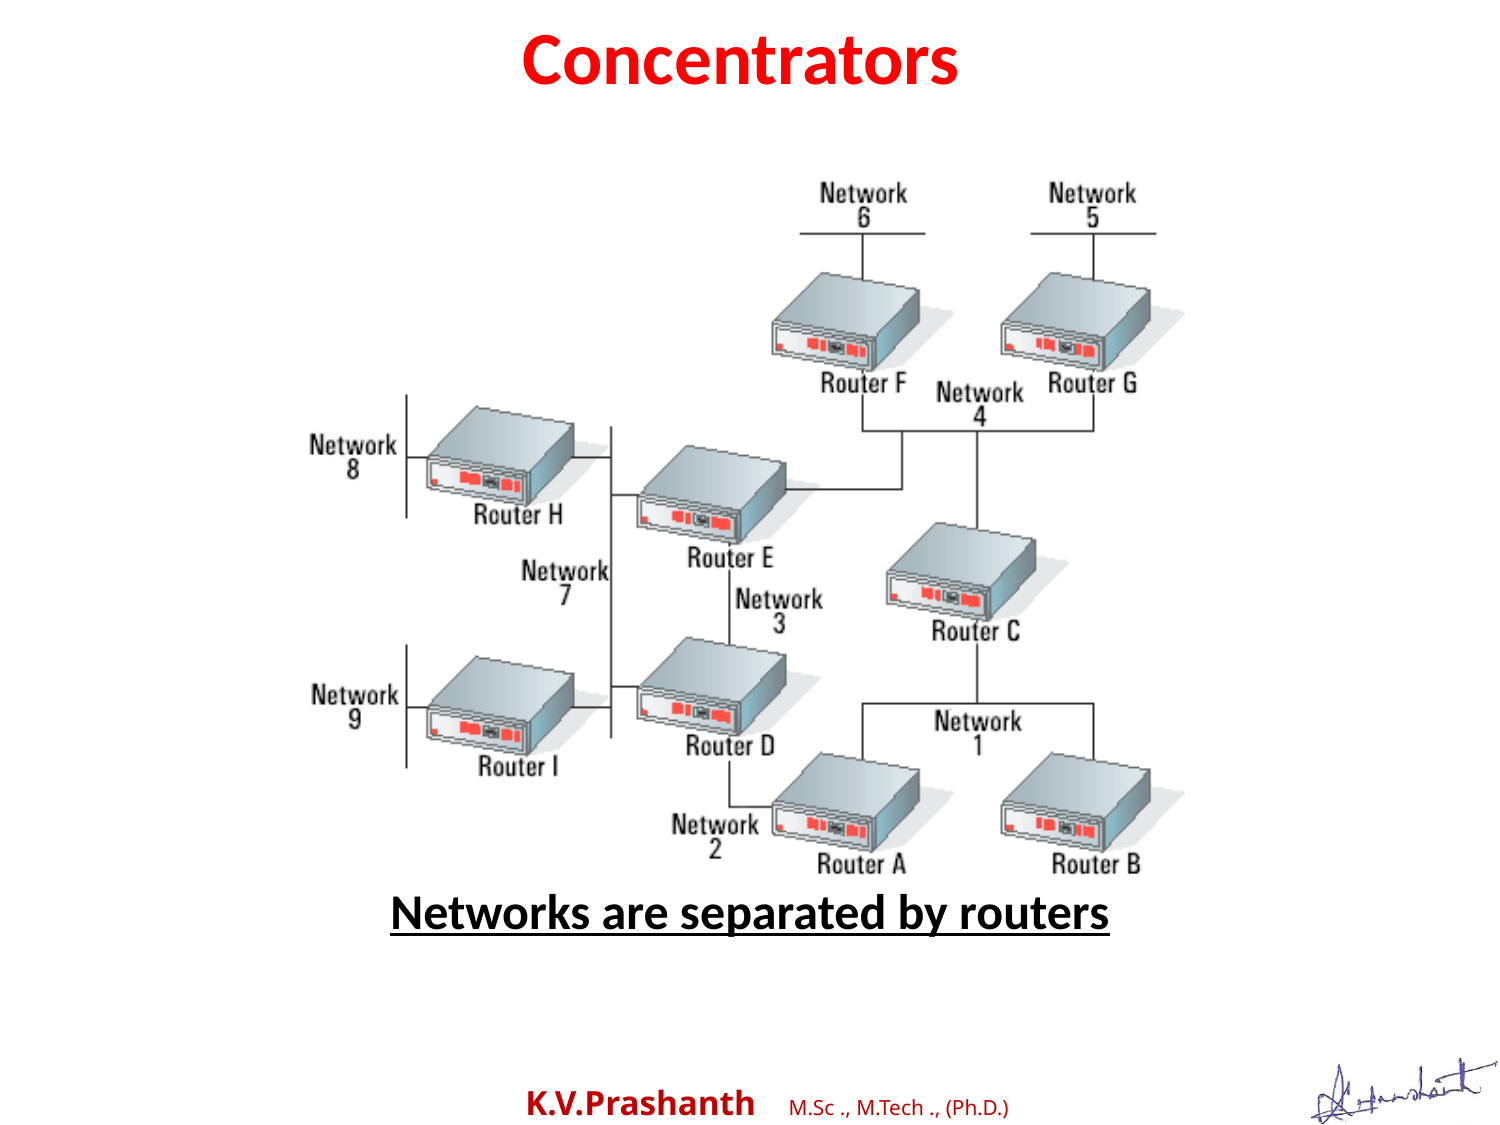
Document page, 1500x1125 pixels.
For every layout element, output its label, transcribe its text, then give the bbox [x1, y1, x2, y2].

picture [284, 160, 1216, 891]
footer K.V.Prashanth M.Sc ., M.Tech ., (Ph.D.) [488, 1086, 1046, 1119]
list Networks are separated by routers [17, 101, 1483, 1047]
picture [1304, 1058, 1500, 1125]
title Concentrators [41, 19, 1459, 90]
